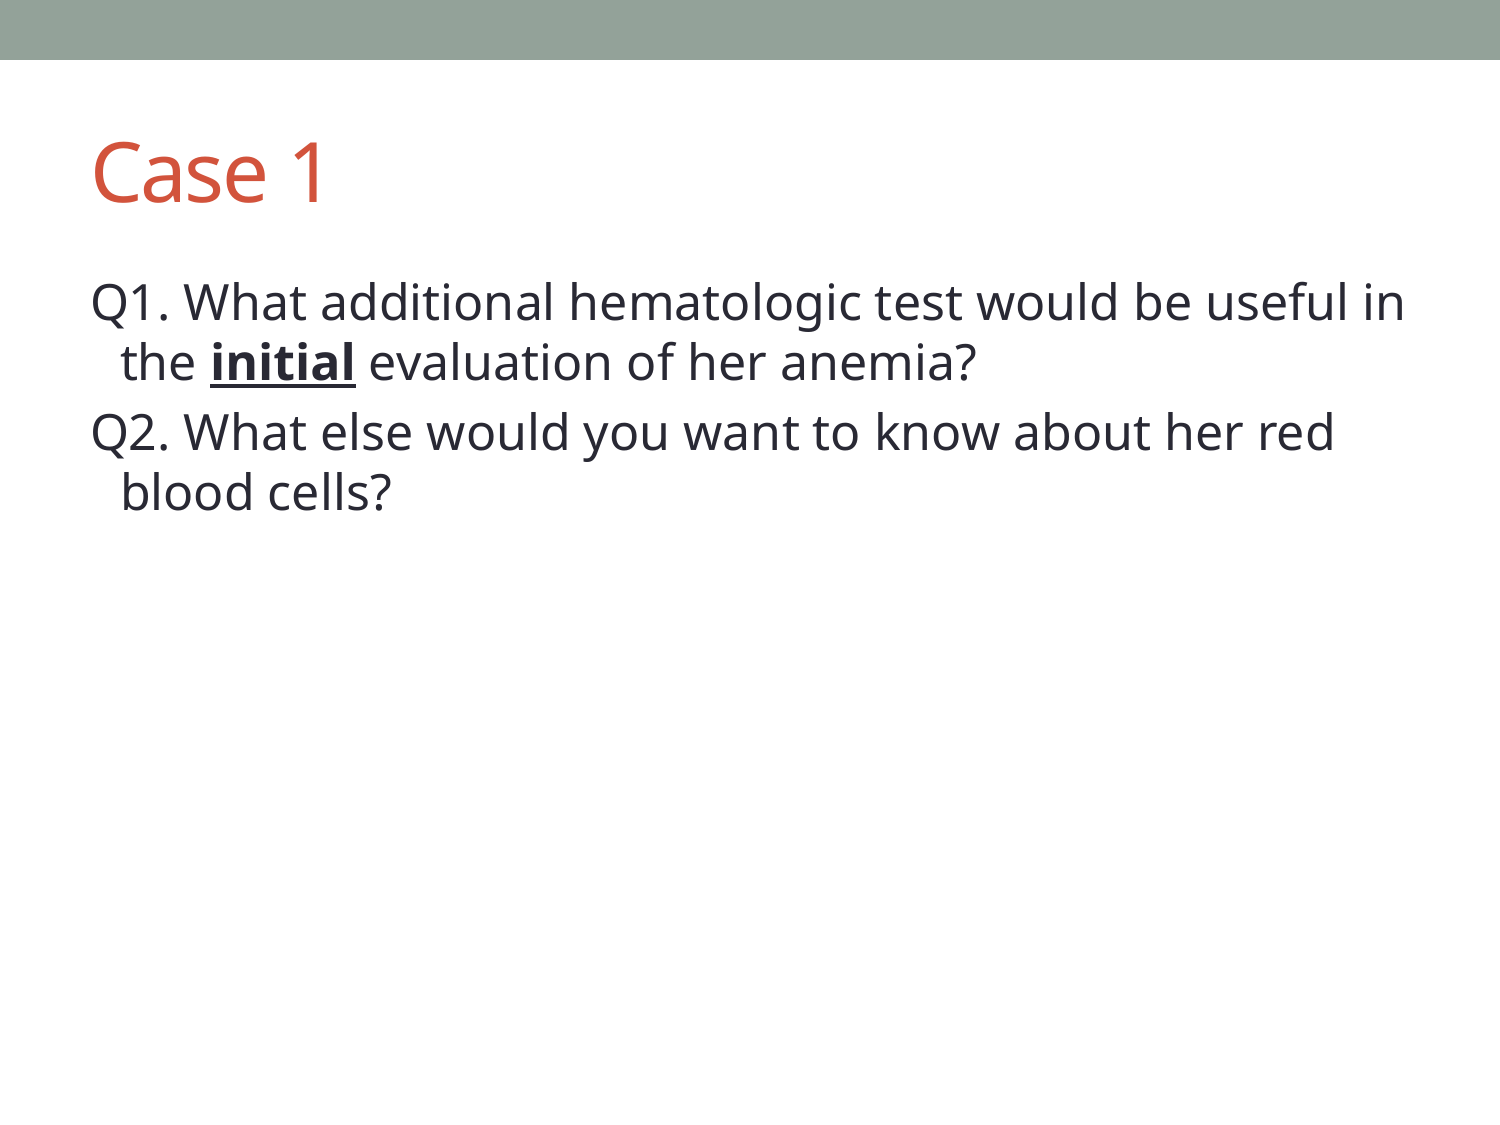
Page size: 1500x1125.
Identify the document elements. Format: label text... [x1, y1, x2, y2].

list Q1. What additional hematologic test would be useful in the initial evaluation of her anemia? Q2. What else would you want to know about her red blood cells? [75, 262, 1425, 1063]
title Case 1 [75, 87, 1425, 250]
